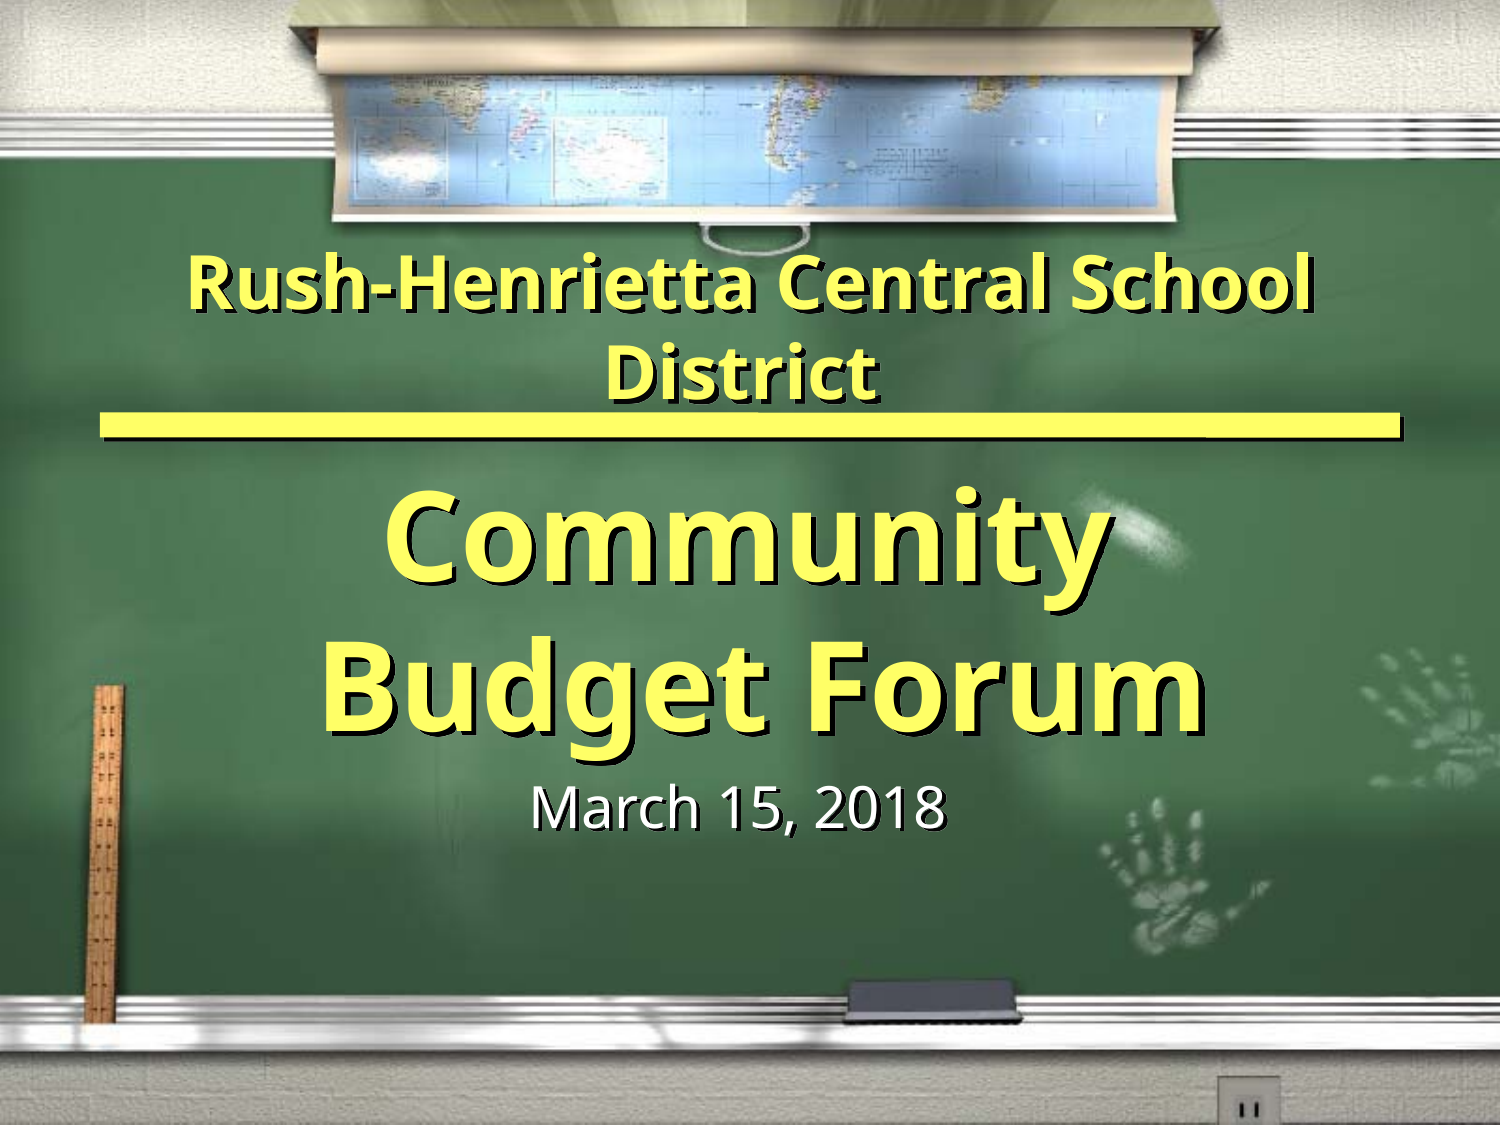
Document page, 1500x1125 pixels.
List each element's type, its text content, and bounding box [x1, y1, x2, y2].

picture [0, 0, 1500, 1125]
title Community Budget Forum [124, 512, 1401, 701]
subtitle March 15, 2018 [387, 762, 1088, 851]
text_box Rush-Henrietta Central School District [74, 249, 1425, 400]
